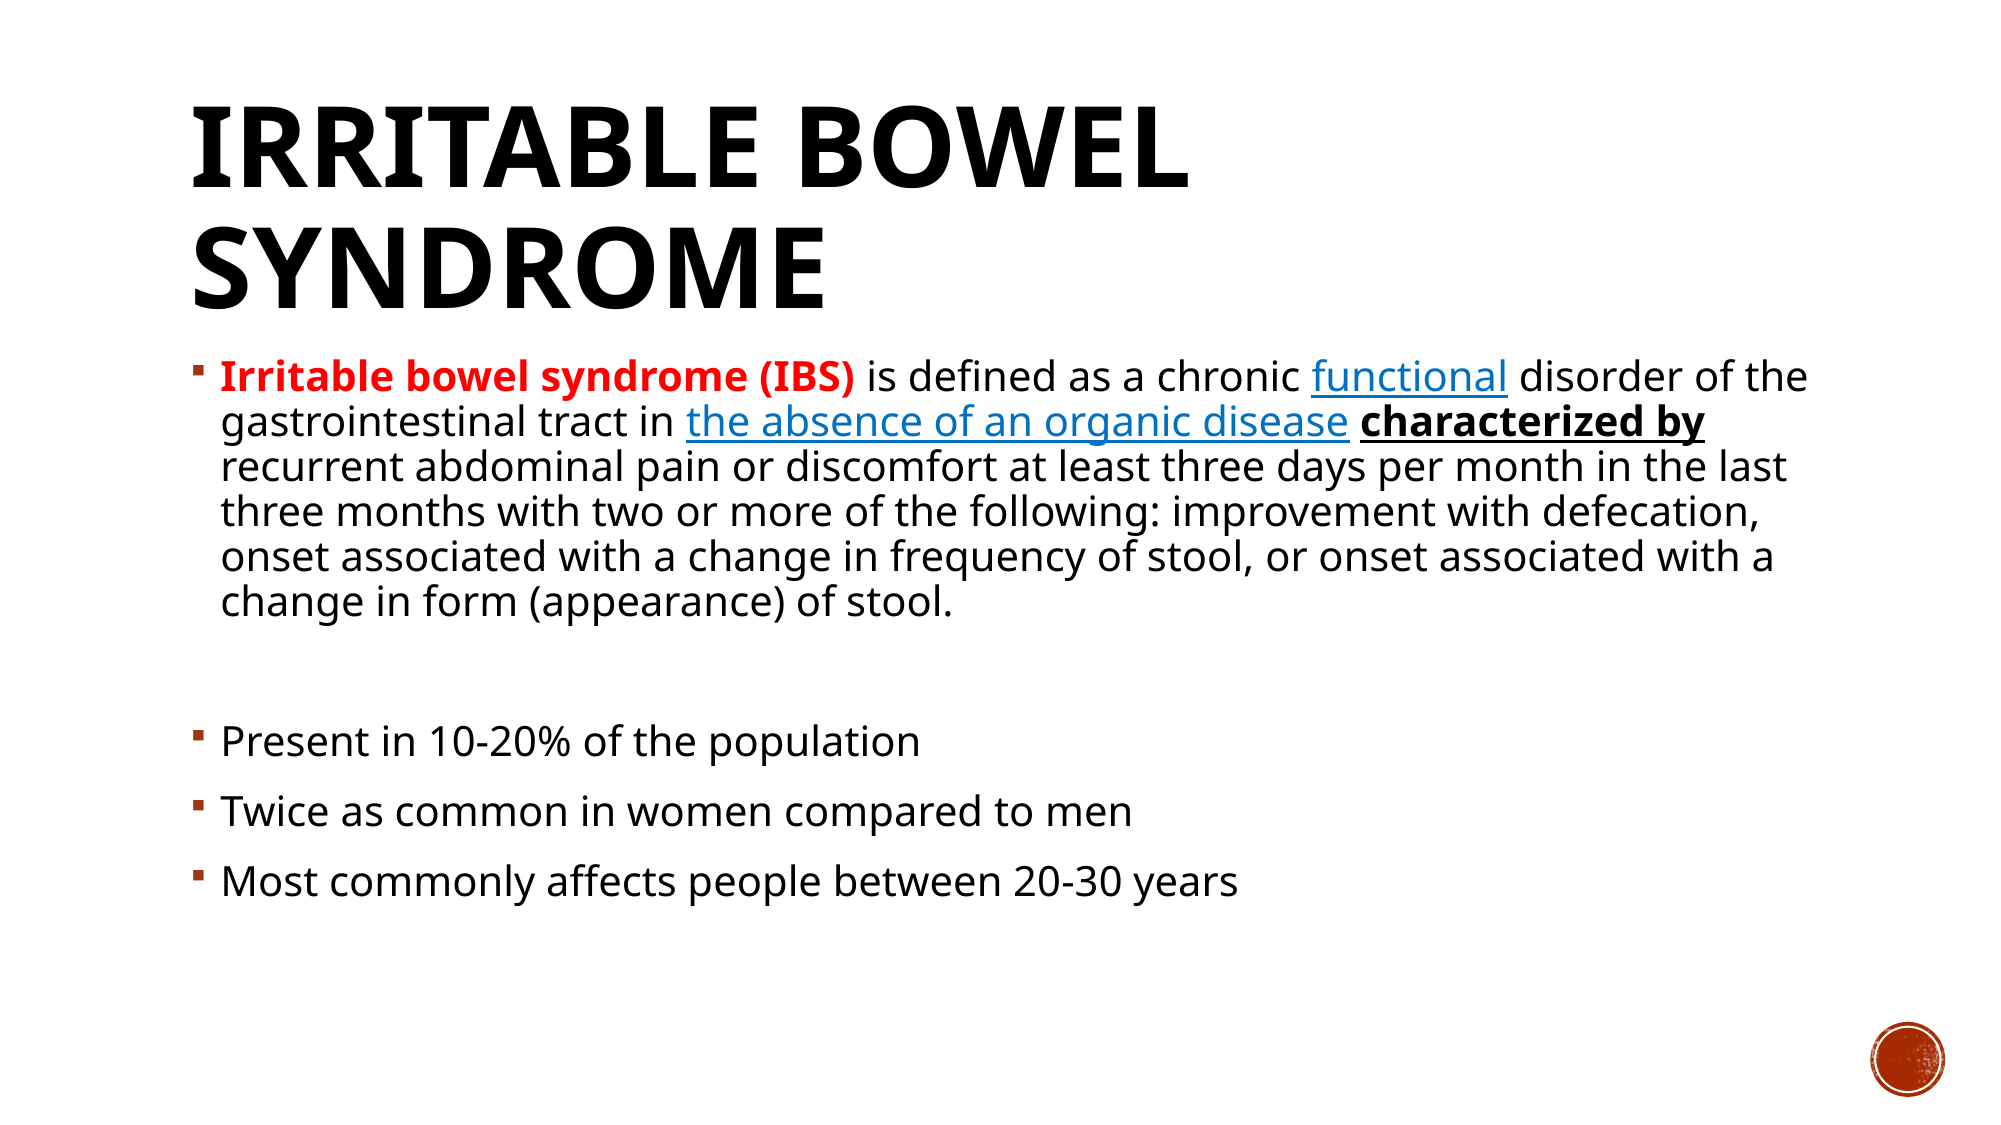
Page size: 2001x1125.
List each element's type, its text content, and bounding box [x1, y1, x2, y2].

title Irritable bowel syndrome [175, 79, 1826, 344]
list Irritable bowel syndrome (IBS) is defined as a chronic functional disorder of the gastrointestinal tract in the absence of an organic disease characterized by recurrent abdominal pain or discomfort at least three days per month in the last three months with two or more of the following: improvement with defecation, onset associated with a change in frequency of stool, or onset associated with a change in form (appearance) of stool. Present in 10-20% of the population Twice as common in women compared to men Most commonly affects people between 20-30 years [175, 348, 1826, 1013]
